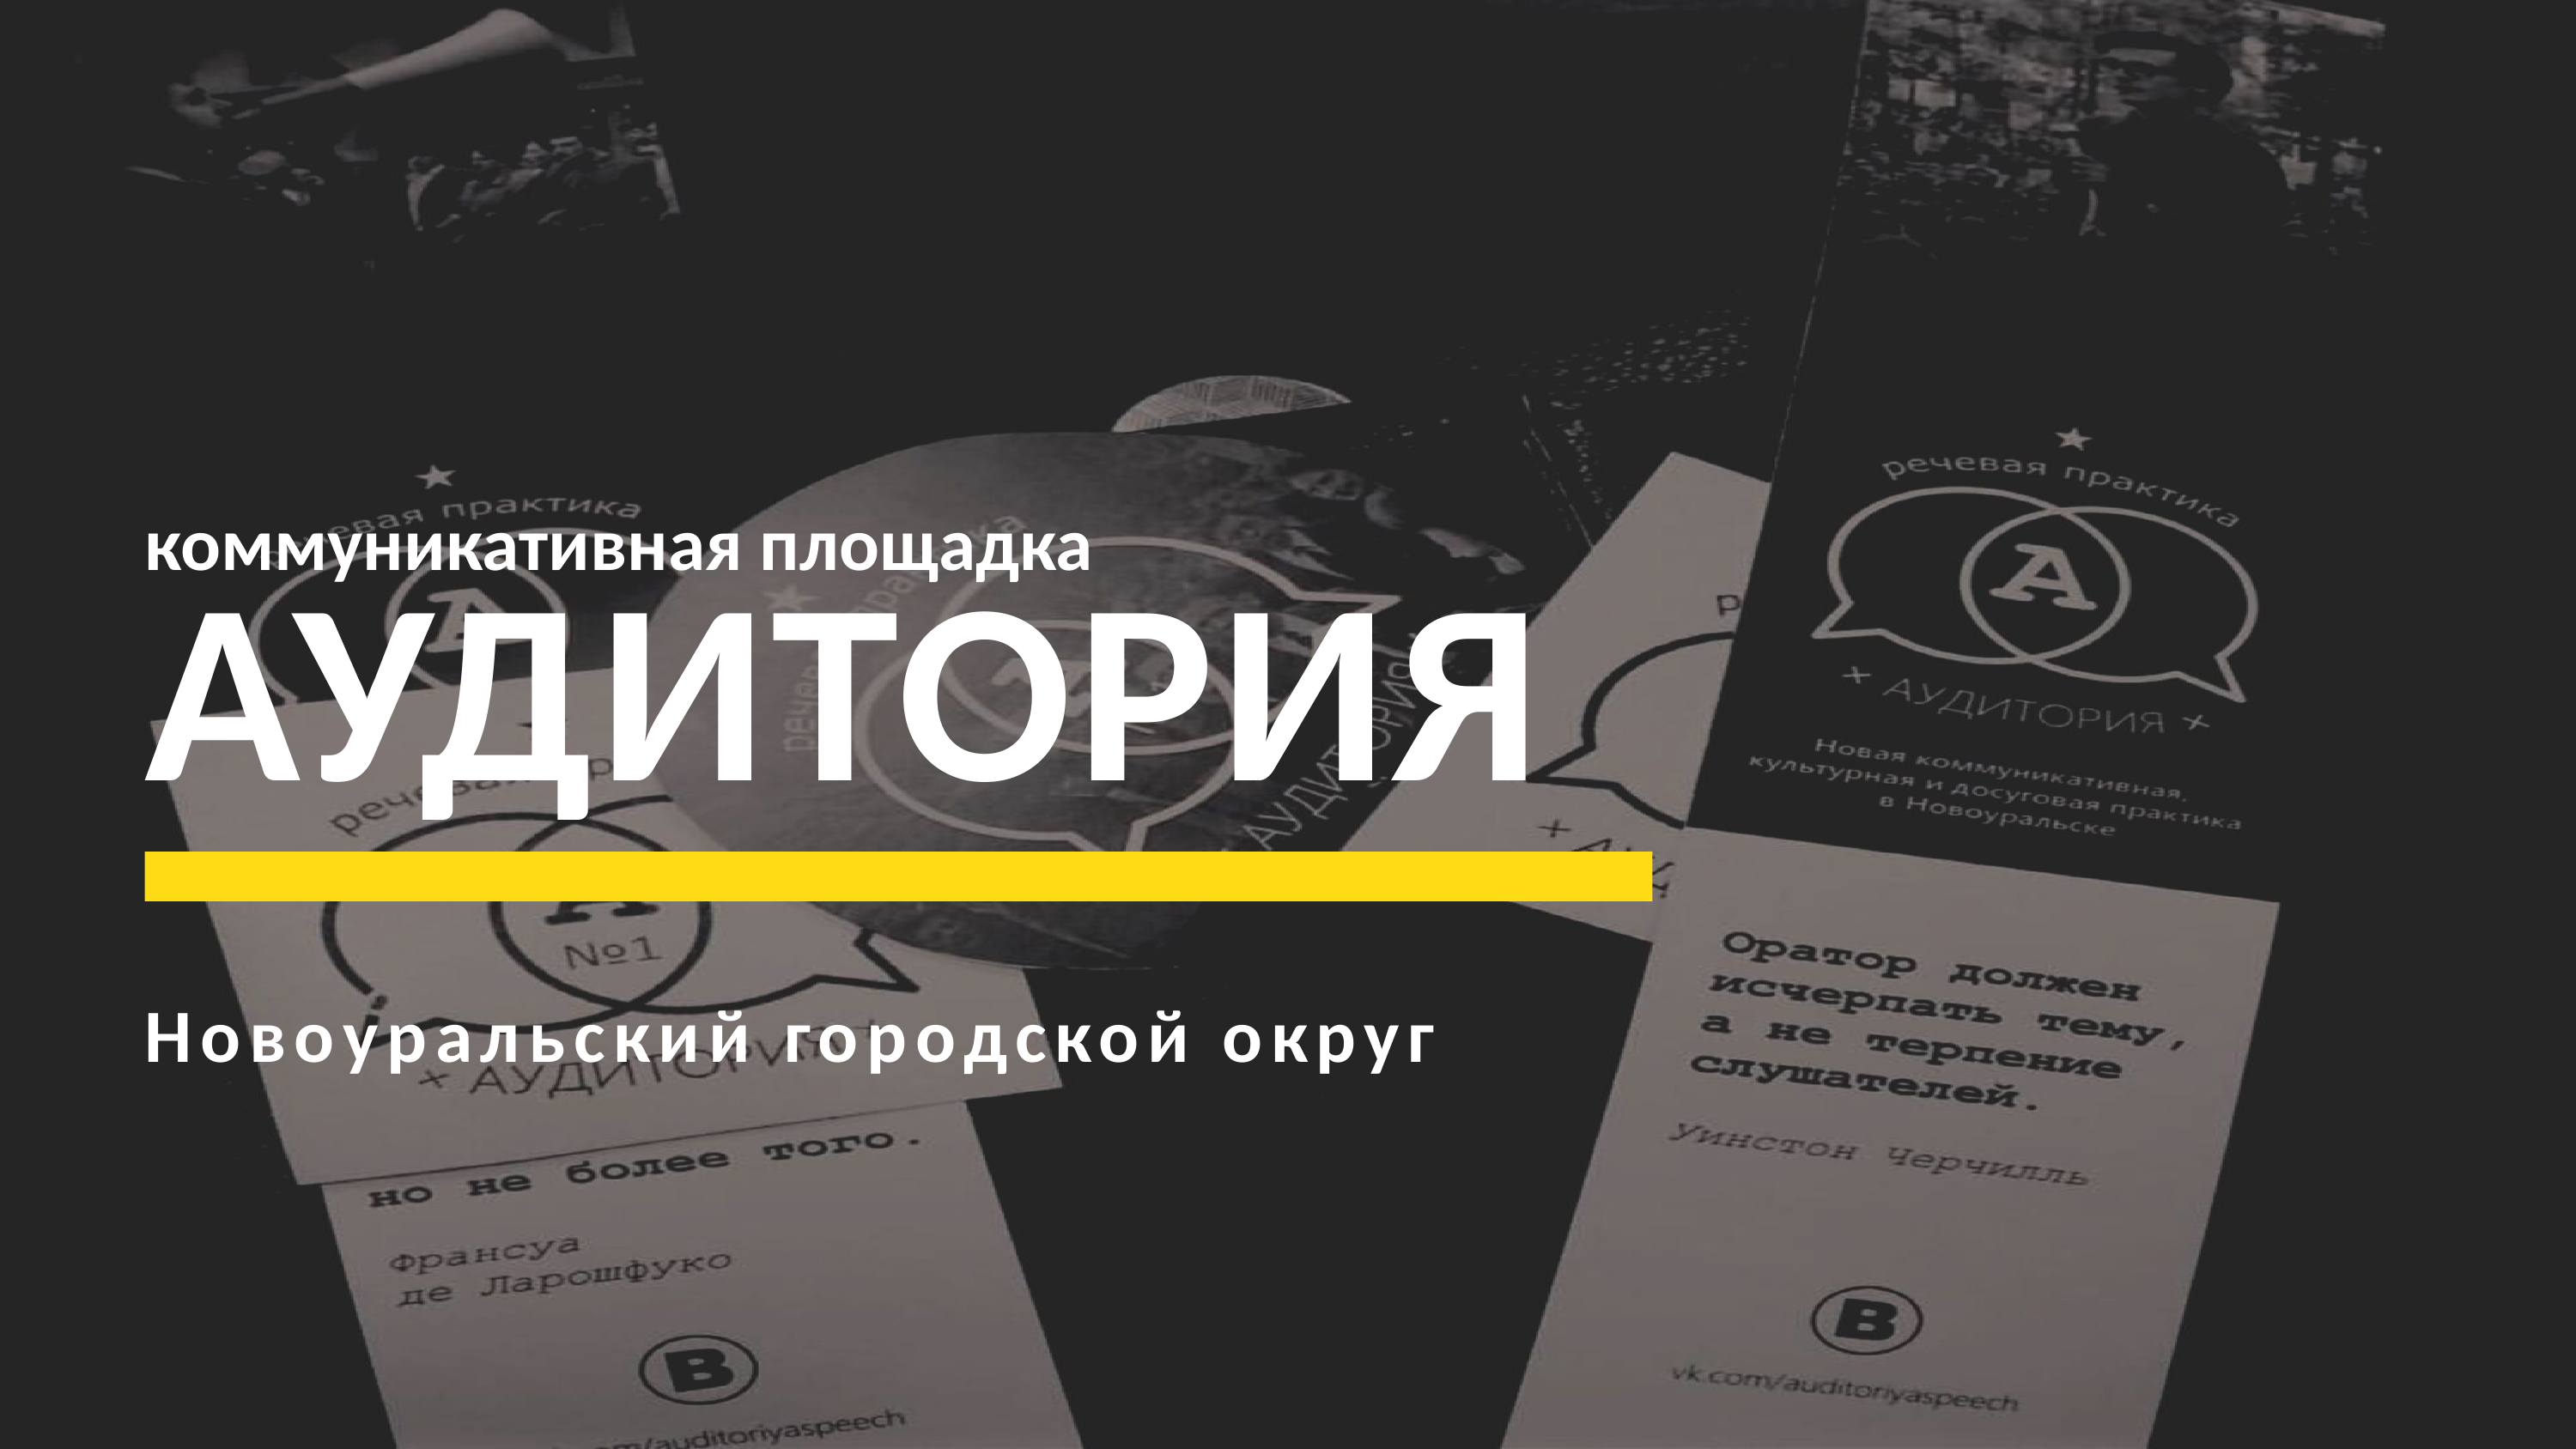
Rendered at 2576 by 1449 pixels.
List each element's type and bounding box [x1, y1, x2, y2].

text_box [144, 337, 1999, 1073]
picture [0, 0, 2576, 1449]
